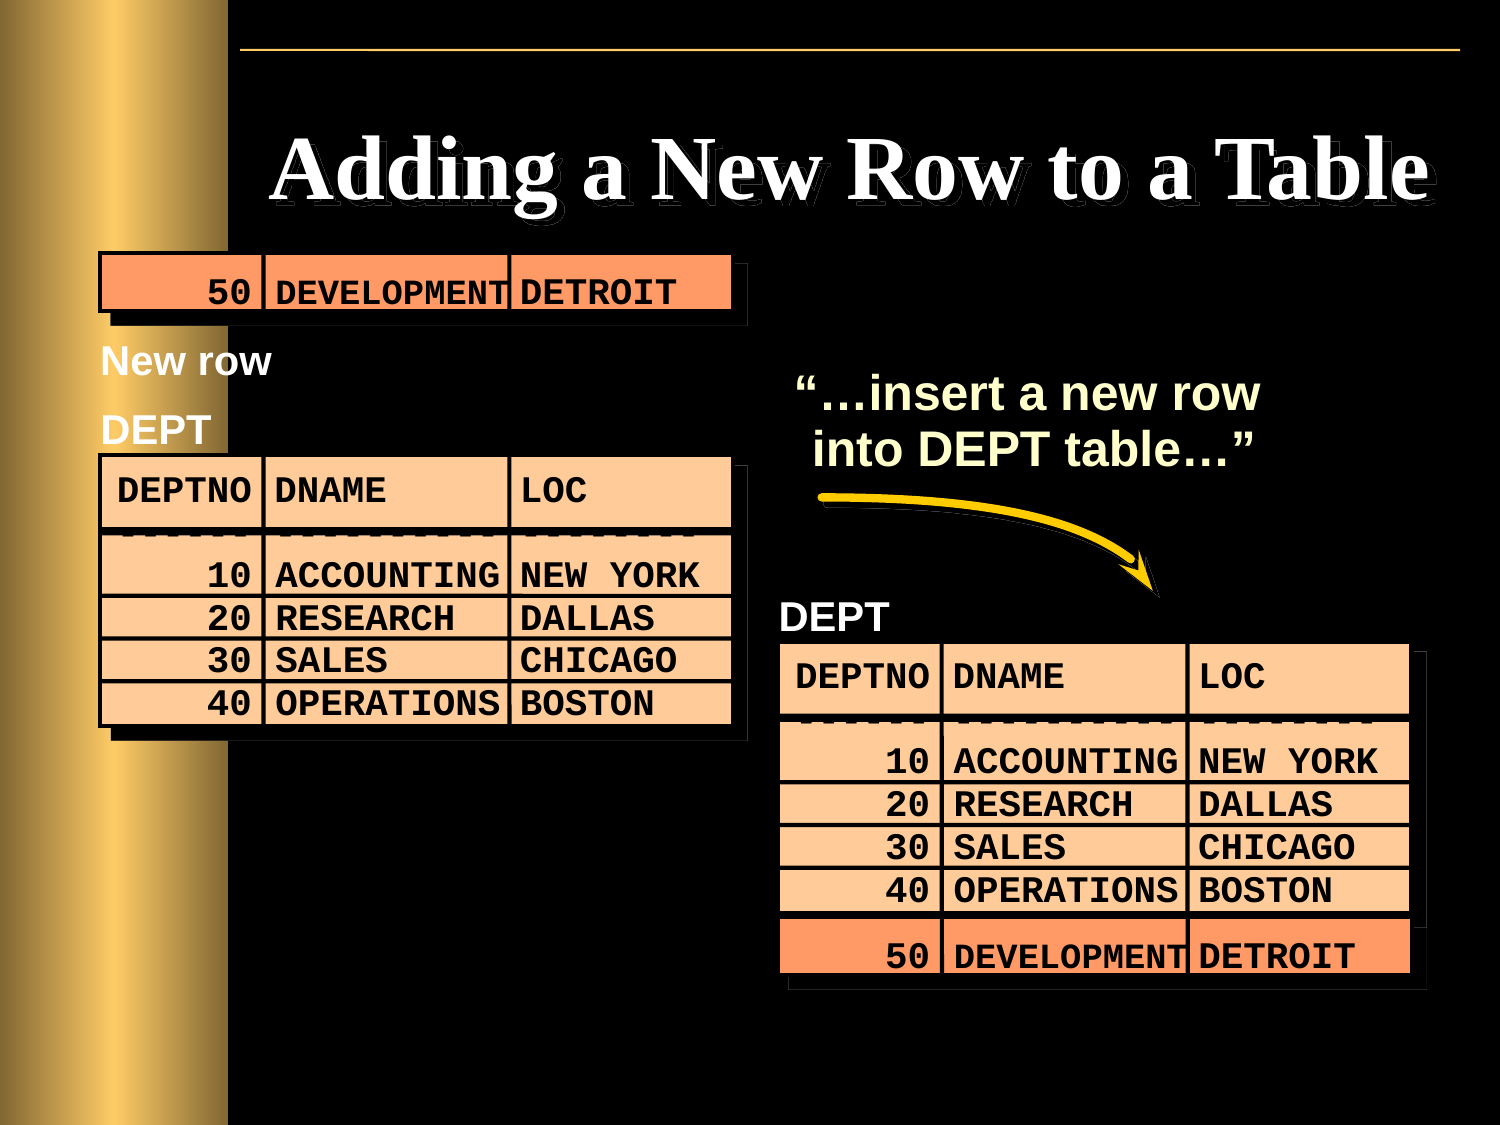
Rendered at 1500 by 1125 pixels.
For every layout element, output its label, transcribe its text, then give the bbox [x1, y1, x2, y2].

text_box [1188, 641, 1412, 717]
text_box DEPTNO DNAME LOC ------ ---------- -------- 10 ACCOUNTING NEW YORK 20 RESEARCH DALLAS 30 SALES CHICAGO 40 OPERATIONS BOSTON [510, 596, 732, 638]
text_box DEPTNO DNAME LOC ------ ---------- -------- 10 ACCOUNTING NEW YORK 20 RESEARCH DALLAS 30 SALES CHICAGO 40 OPERATIONS BOSTON [942, 826, 1187, 867]
text_box DEPTNO DNAME LOC ------ ---------- -------- 10 ACCOUNTING NEW YORK 20 RESEARCH DALLAS 30 SALES CHICAGO 40 OPERATIONS BOSTON [264, 682, 509, 732]
text_box DEPTNO DNAME LOC ------ ---------- -------- 10 ACCOUNTING NEW YORK 20 RESEARCH DALLAS 30 SALES CHICAGO 40 OPERATIONS BOSTON [779, 826, 941, 867]
text_box DEPTNO DNAME LOC ------ ---------- -------- 10 ACCOUNTING NEW YORK 20 RESEARCH DALLAS 30 SALES CHICAGO 40 OPERATIONS BOSTON [101, 596, 263, 638]
text_box DEPTNO DNAME LOC ------ ---------- -------- 10 ACCOUNTING NEW YORK 20 RESEARCH DALLAS 30 SALES CHICAGO 40 OPERATIONS BOSTON [101, 532, 263, 595]
text_box [239, 455, 263, 460]
text_box DEPTNO DNAME LOC ------ ---------- -------- 10 ACCOUNTING NEW YORK 20 RESEARCH DALLAS 30 SALES CHICAGO 40 OPERATIONS BOSTON [510, 639, 732, 681]
text_box DEPTNO DNAME LOC ------ ---------- -------- 10 ACCOUNTING NEW YORK 20 RESEARCH DALLAS 30 SALES CHICAGO 40 OPERATIONS BOSTON [264, 532, 509, 595]
text_box DEPTNO DNAME LOC ------ ---------- -------- 10 ACCOUNTING NEW YORK 20 RESEARCH DALLAS 30 SALES CHICAGO 40 OPERATIONS BOSTON [779, 718, 941, 782]
text_box DEPTNO DNAME LOC ------ ---------- -------- 10 ACCOUNTING NEW YORK 20 RESEARCH DALLAS 30 SALES CHICAGO 40 OPERATIONS BOSTON [942, 868, 1187, 880]
text_box DEPTNO DNAME LOC ------ ---------- -------- 10 ACCOUNTING NEW YORK 20 RESEARCH DALLAS 30 SALES CHICAGO 40 OPERATIONS BOSTON [101, 682, 263, 732]
text_box DEPTNO DNAME LOC ------ ---------- -------- 10 ACCOUNTING NEW YORK 20 RESEARCH DALLAS 30 SALES CHICAGO 40 OPERATIONS BOSTON [1188, 783, 1410, 825]
text_box DEPTNO DNAME LOC ------ ---------- -------- 10 ACCOUNTING NEW YORK 20 RESEARCH DALLAS 30 SALES CHICAGO 40 OPERATIONS BOSTON [101, 639, 263, 681]
text_box DEPTNO DNAME LOC ------ ---------- -------- 10 ACCOUNTING NEW YORK 20 RESEARCH DALLAS 30 SALES CHICAGO 40 OPERATIONS BOSTON [510, 532, 732, 595]
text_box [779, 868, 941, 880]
text_box [264, 455, 509, 460]
text_box DEPTNO DNAME LOC ------ ---------- -------- 10 ACCOUNTING NEW YORK 20 RESEARCH DALLAS 30 SALES CHICAGO 40 OPERATIONS BOSTON [1188, 826, 1410, 867]
text_box DEPTNO DNAME LOC ------ ---------- -------- 10 ACCOUNTING NEW YORK 20 RESEARCH DALLAS 30 SALES CHICAGO 40 OPERATIONS BOSTON [1188, 646, 1410, 717]
text_box [917, 641, 941, 646]
text_box DEPTNO DNAME LOC ------ ---------- -------- 10 ACCOUNTING NEW YORK 20 RESEARCH DALLAS 30 SALES CHICAGO 40 OPERATIONS BOSTON [264, 460, 509, 531]
text_box DEPT [85, 398, 239, 461]
text_box DEPTNO DNAME LOC ------ ---------- -------- 10 ACCOUNTING NEW YORK 20 RESEARCH DALLAS 30 SALES CHICAGO 40 OPERATIONS BOSTON [1188, 868, 1410, 880]
text_box DEPTNO DNAME LOC ------ ---------- -------- 10 ACCOUNTING NEW YORK 20 RESEARCH DALLAS 30 SALES CHICAGO 40 OPERATIONS BOSTON [510, 682, 732, 732]
text_box DEPTNO DNAME LOC ------ ---------- -------- 10 ACCOUNTING NEW YORK 20 RESEARCH DALLAS 30 SALES CHICAGO 40 OPERATIONS BOSTON [510, 460, 732, 531]
text_box [942, 641, 1187, 646]
text_box DEPTNO DNAME LOC ------ ---------- -------- 10 ACCOUNTING NEW YORK 20 RESEARCH DALLAS 30 SALES CHICAGO 40 OPERATIONS BOSTON [264, 639, 509, 681]
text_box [740, 371, 1329, 595]
text_box DEPTNO DNAME LOC ------ ---------- -------- 10 ACCOUNTING NEW YORK 20 RESEARCH DALLAS 30 SALES CHICAGO 40 OPERATIONS BOSTON [942, 718, 1187, 782]
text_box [777, 881, 1412, 988]
text_box DEPTNO DNAME LOC ------ ---------- -------- 10 ACCOUNTING NEW YORK 20 RESEARCH DALLAS 30 SALES CHICAGO 40 OPERATIONS BOSTON [101, 460, 263, 531]
text_box DEPTNO DNAME LOC ------ ---------- -------- 10 ACCOUNTING NEW YORK 20 RESEARCH DALLAS 30 SALES CHICAGO 40 OPERATIONS BOSTON [779, 783, 941, 825]
text_box DEPT [763, 603, 917, 648]
text_box DEPTNO DNAME LOC ------ ---------- -------- 10 ACCOUNTING NEW YORK 20 RESEARCH DALLAS 30 SALES CHICAGO 40 OPERATIONS BOSTON [1188, 718, 1410, 782]
text_box [510, 455, 734, 531]
title Adding a New Row to a Table [238, 99, 1462, 288]
text_box DEPTNO DNAME LOC ------ ---------- -------- 10 ACCOUNTING NEW YORK 20 RESEARCH DALLAS 30 SALES CHICAGO 40 OPERATIONS BOSTON [942, 646, 1187, 717]
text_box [85, 217, 734, 392]
text_box DEPTNO DNAME LOC ------ ---------- -------- 10 ACCOUNTING NEW YORK 20 RESEARCH DALLAS 30 SALES CHICAGO 40 OPERATIONS BOSTON [264, 596, 509, 638]
text_box DEPTNO DNAME LOC ------ ---------- -------- 10 ACCOUNTING NEW YORK 20 RESEARCH DALLAS 30 SALES CHICAGO 40 OPERATIONS BOSTON [942, 783, 1187, 825]
text_box DEPTNO DNAME LOC ------ ---------- -------- 10 ACCOUNTING NEW YORK 20 RESEARCH DALLAS 30 SALES CHICAGO 40 OPERATIONS BOSTON [779, 646, 941, 717]
